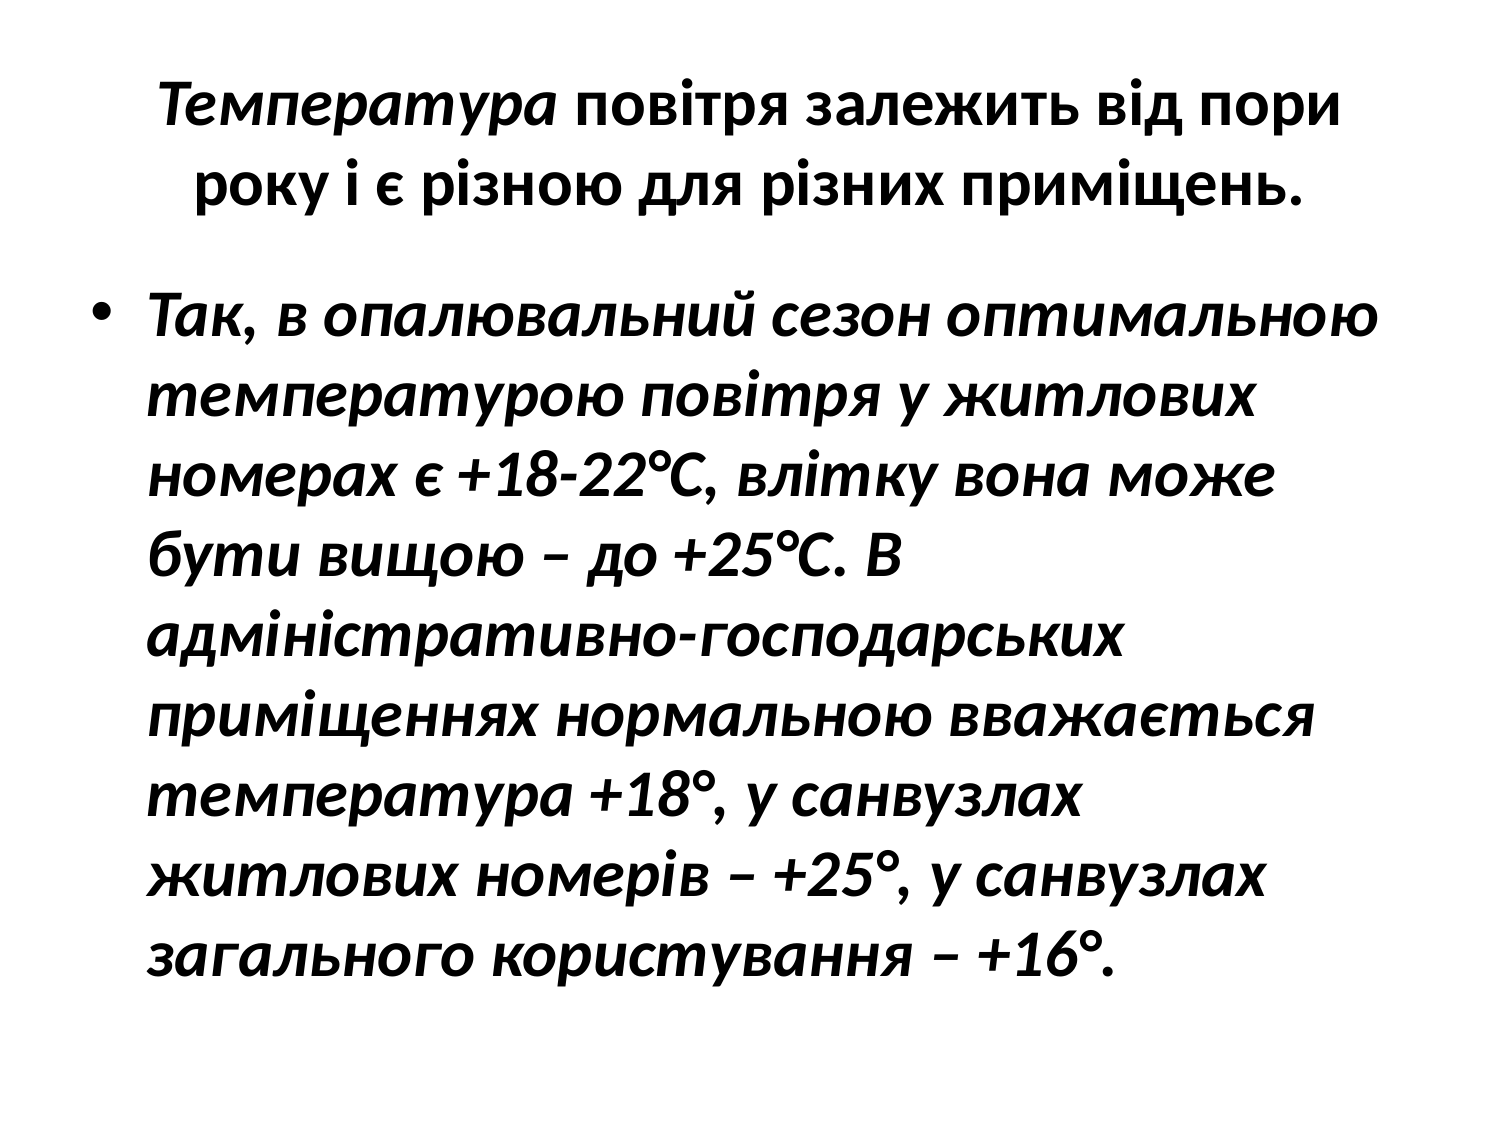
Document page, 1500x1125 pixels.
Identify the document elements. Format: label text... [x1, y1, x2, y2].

title Температура повітря залежить від пори року і є різною для різних приміщень. [75, 45, 1425, 233]
list Так, в опалювальний сезон оптимальною температурою повітря у житлових номерах є +18-22°С, влітку вона може бути вищою – до +25°C. В адміністративно-господарських приміщеннях нормальною вважається температура +18°, у санвузлах житлових номерів – +25°, у санвузлах загального користування – +16°. [75, 262, 1425, 1005]
